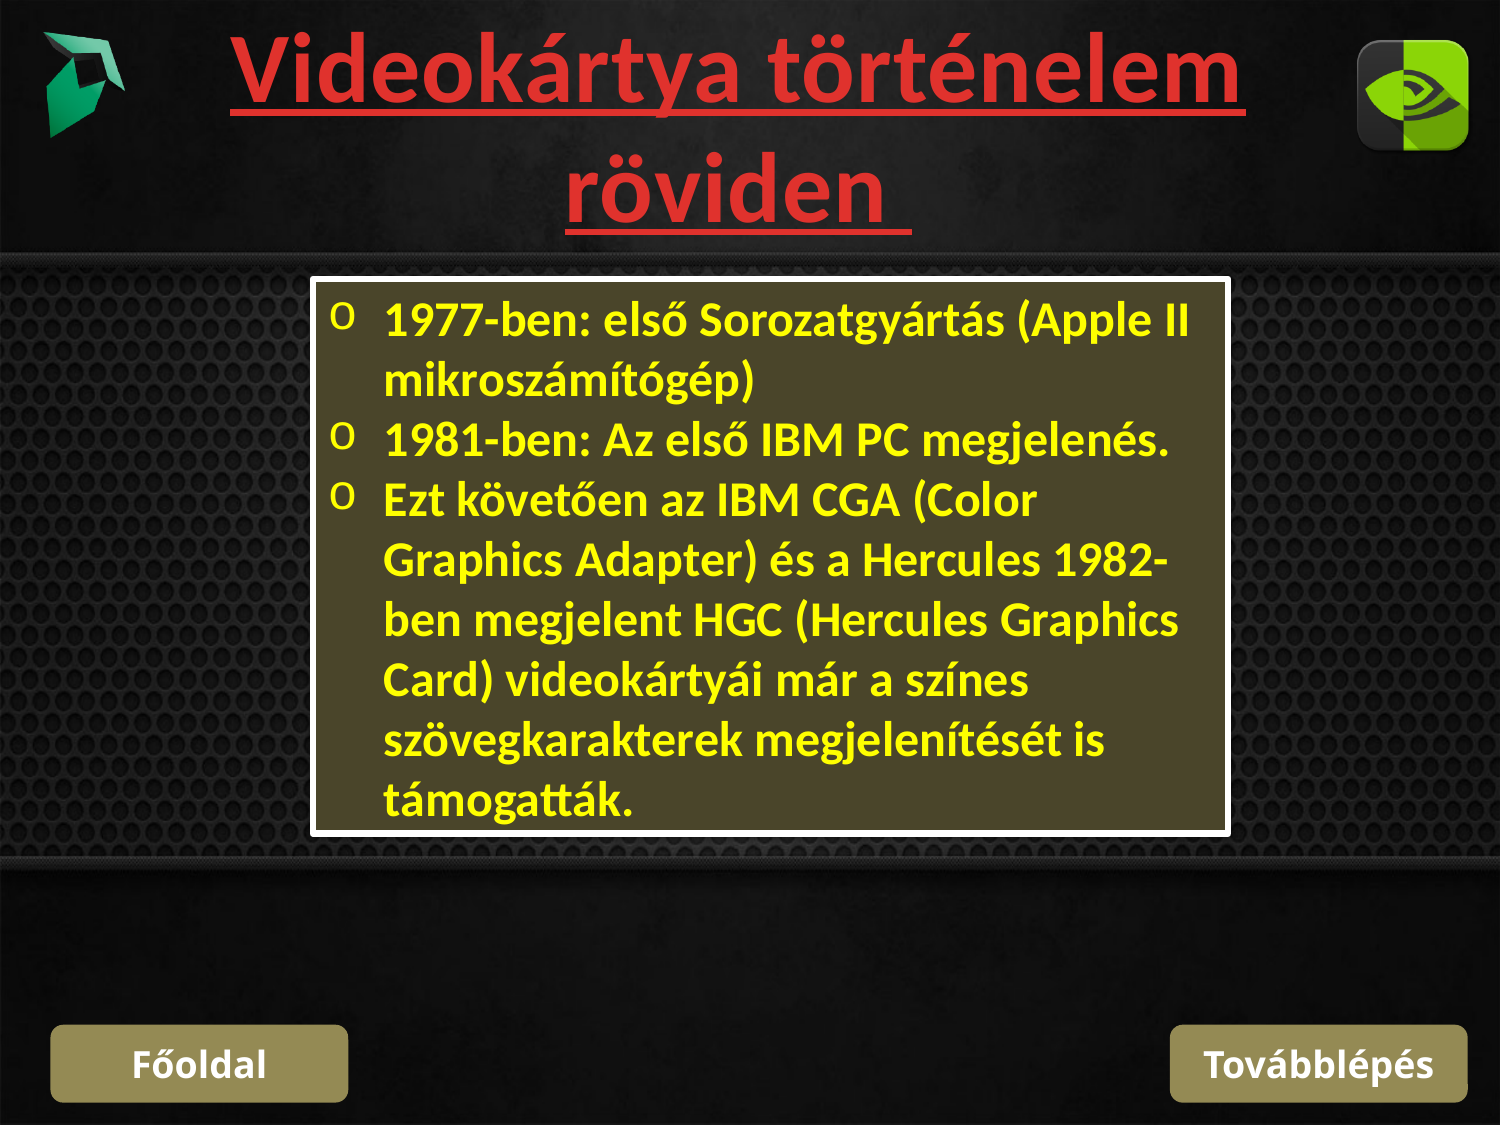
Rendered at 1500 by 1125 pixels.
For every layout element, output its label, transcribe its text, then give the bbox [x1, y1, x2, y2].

text_box Továbblépés [1167, 1022, 1470, 1105]
picture [0, 0, 1500, 1125]
text_box Videokártya történelem röviden [194, 0, 1282, 251]
text_box 1977-ben: első Sorozatgyártás (Apple II mikroszámítógép) 1981-ben: Az első IBM PC megjelenés. Ezt követően az IBM CGA (Color Graphics Adapter) és a Hercules 1982-ben megjelent HGC (Hercules Graphics Card) videokártyái már a színes szövegkarakterek megjelenítését is támogatták. [310, 276, 1231, 837]
text_box Főoldal [48, 1022, 351, 1105]
